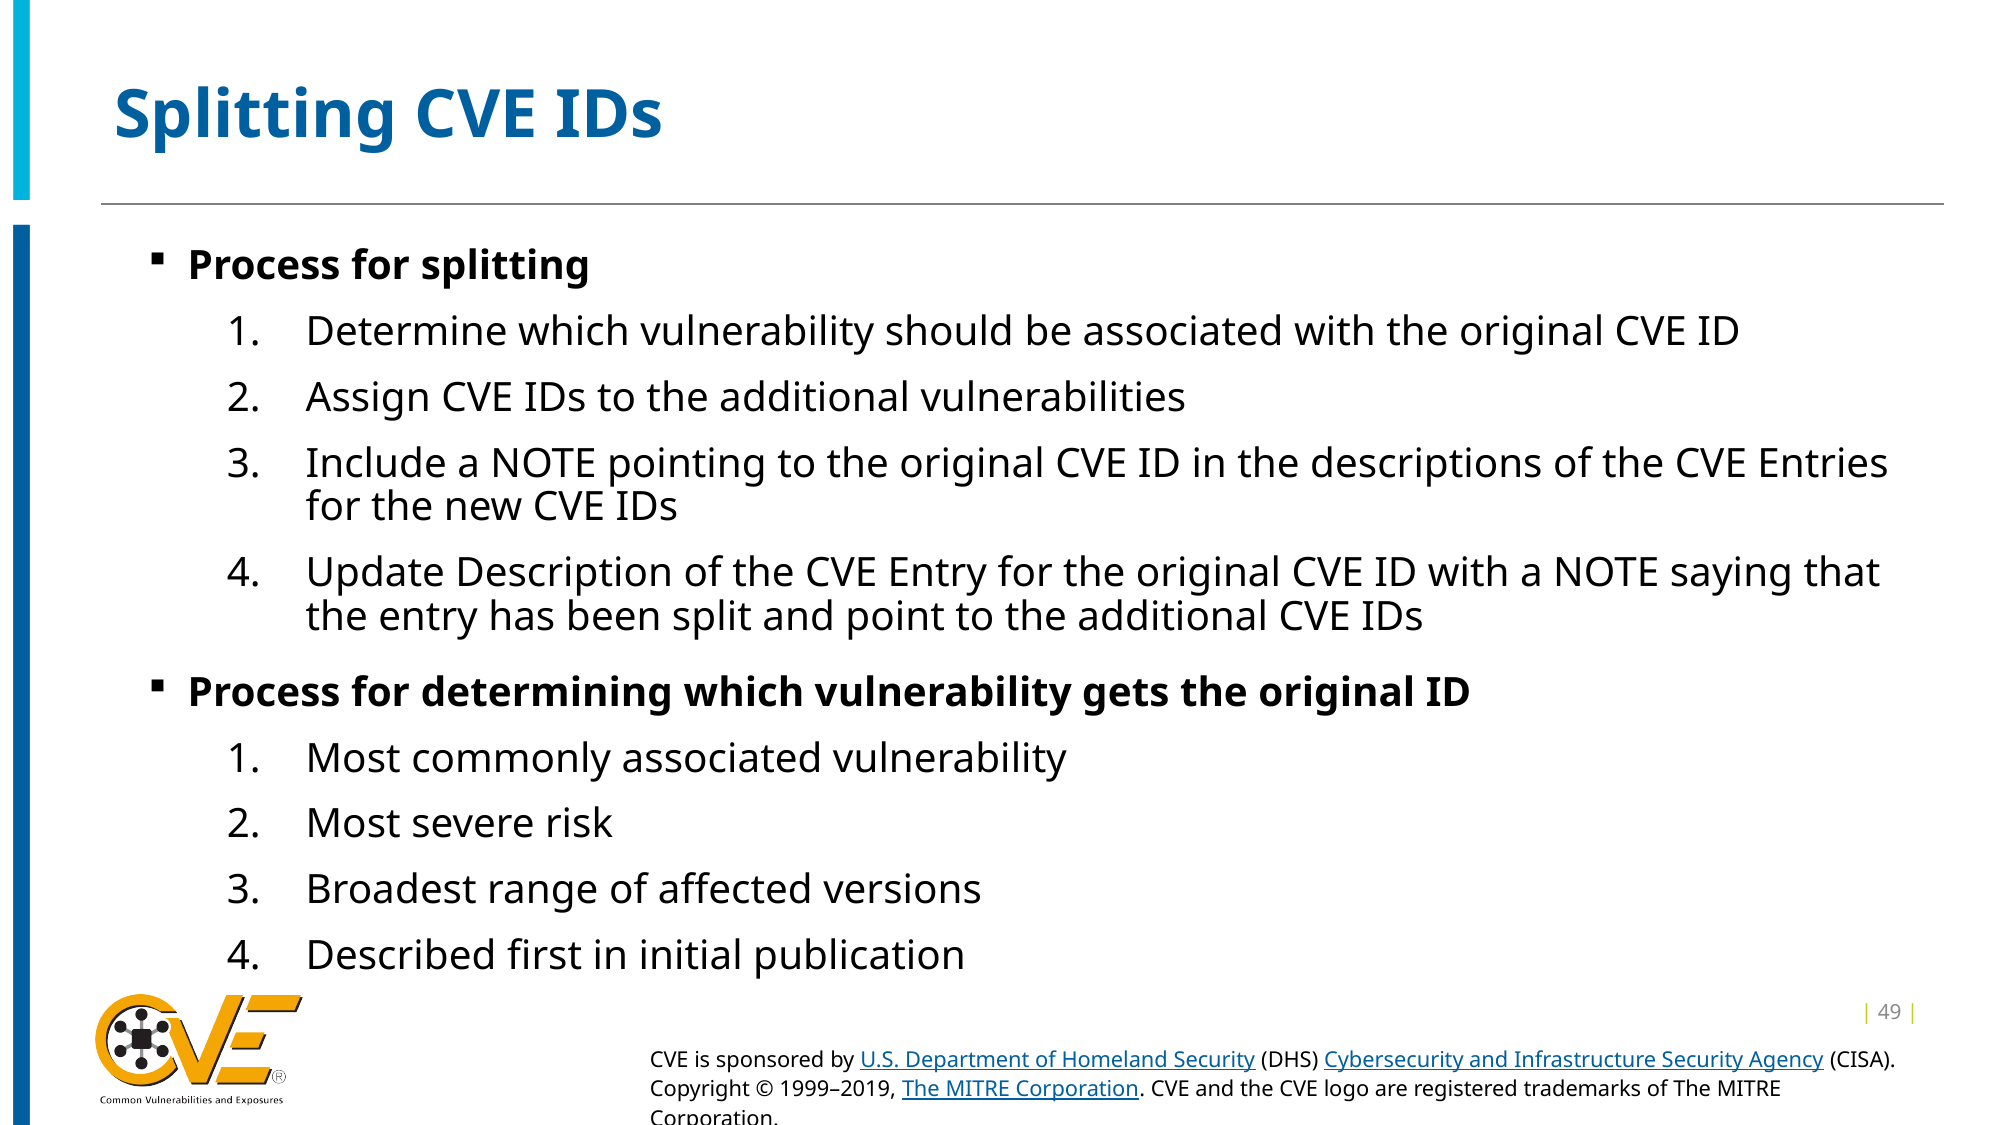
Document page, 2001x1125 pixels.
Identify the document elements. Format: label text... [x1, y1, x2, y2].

picture [95, 994, 303, 1106]
slide_number | 49 | [1824, 1004, 1934, 1035]
title Splitting CVE IDs [99, 46, 1630, 190]
list Process for splitting Determine which vulnerability should be associated with the original CVE ID Assign CVE IDs to the additional vulnerabilities Include a NOTE pointing to the original CVE ID in the descriptions of the CVE Entries for the new CVE IDs Update Description of the CVE Entry for the original CVE ID with a NOTE saying that the entry has been split and point to the additional CVE IDs Process for determining which vulnerability gets the original ID Most commonly associated vulnerability Most severe risk Broadest range of affected versions Described first in initial publication [133, 237, 1934, 991]
